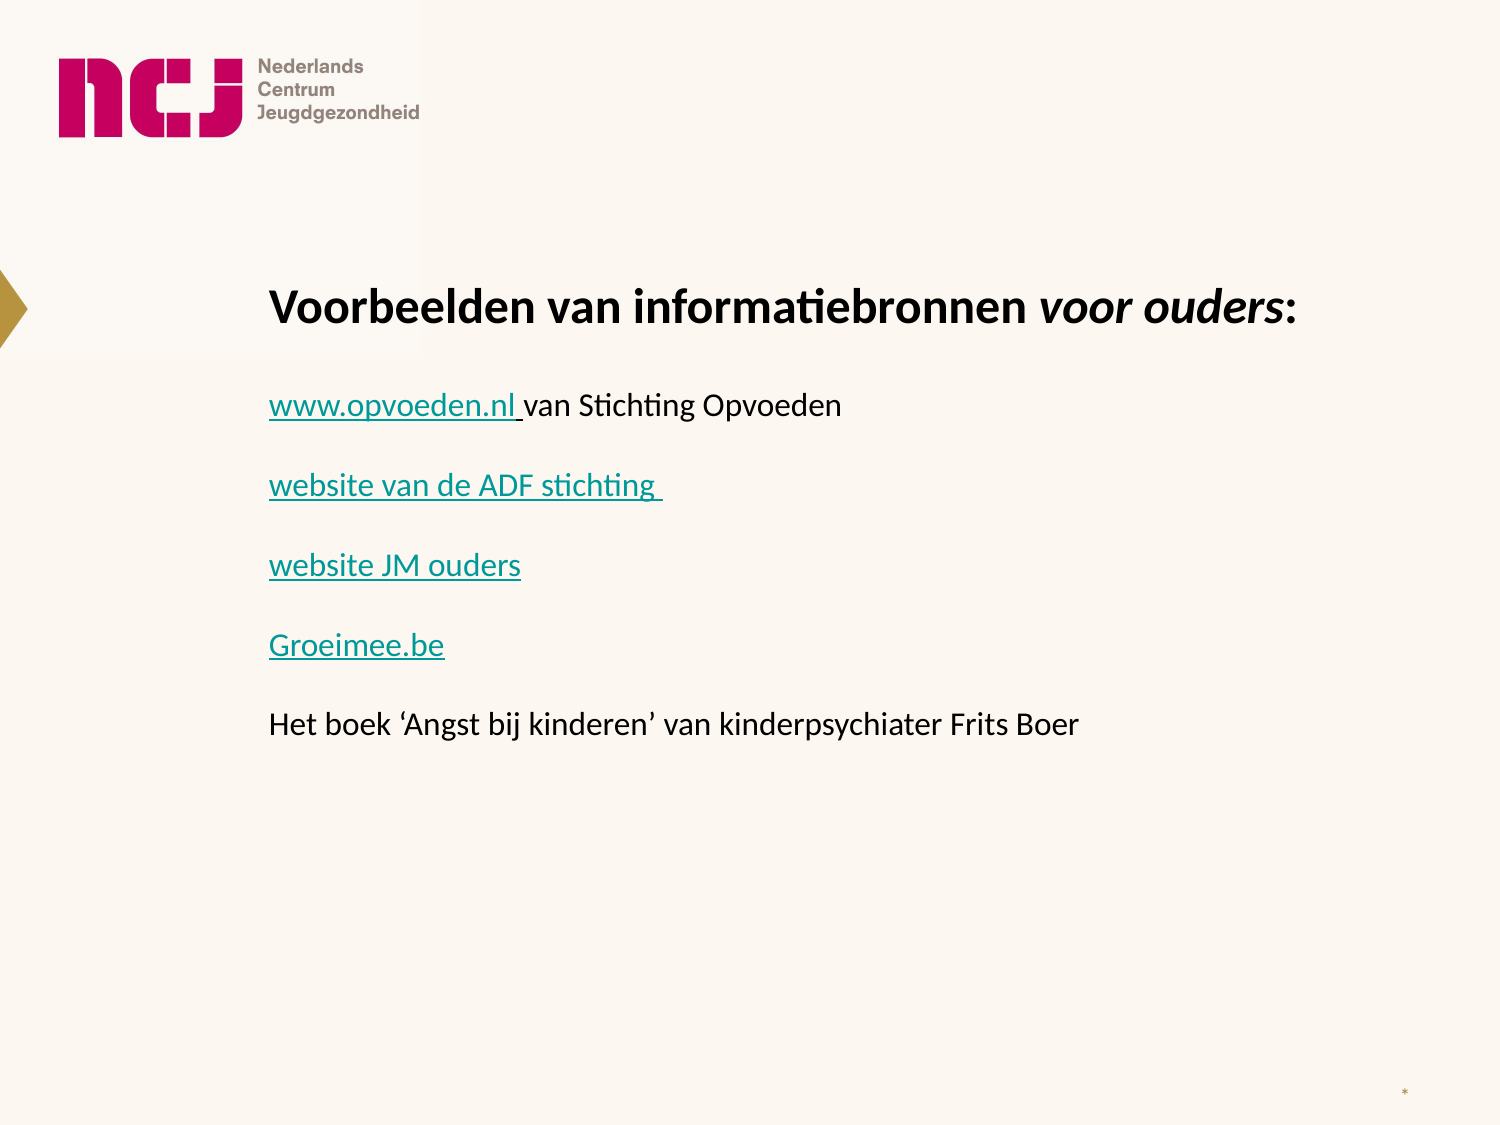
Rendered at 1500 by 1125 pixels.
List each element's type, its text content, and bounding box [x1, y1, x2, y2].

picture [0, 0, 422, 358]
text_box * [1100, 1074, 1425, 1113]
text_box Voorbeelden van informatiebronnen voor ouders: www.opvoeden.nl van Stichting Opvoeden website van de ADF stichting website JM ouders Groeimee.be Het boek ‘Angst bij kinderen’ van kinderpsychiater Frits Boer [253, 265, 1425, 1076]
